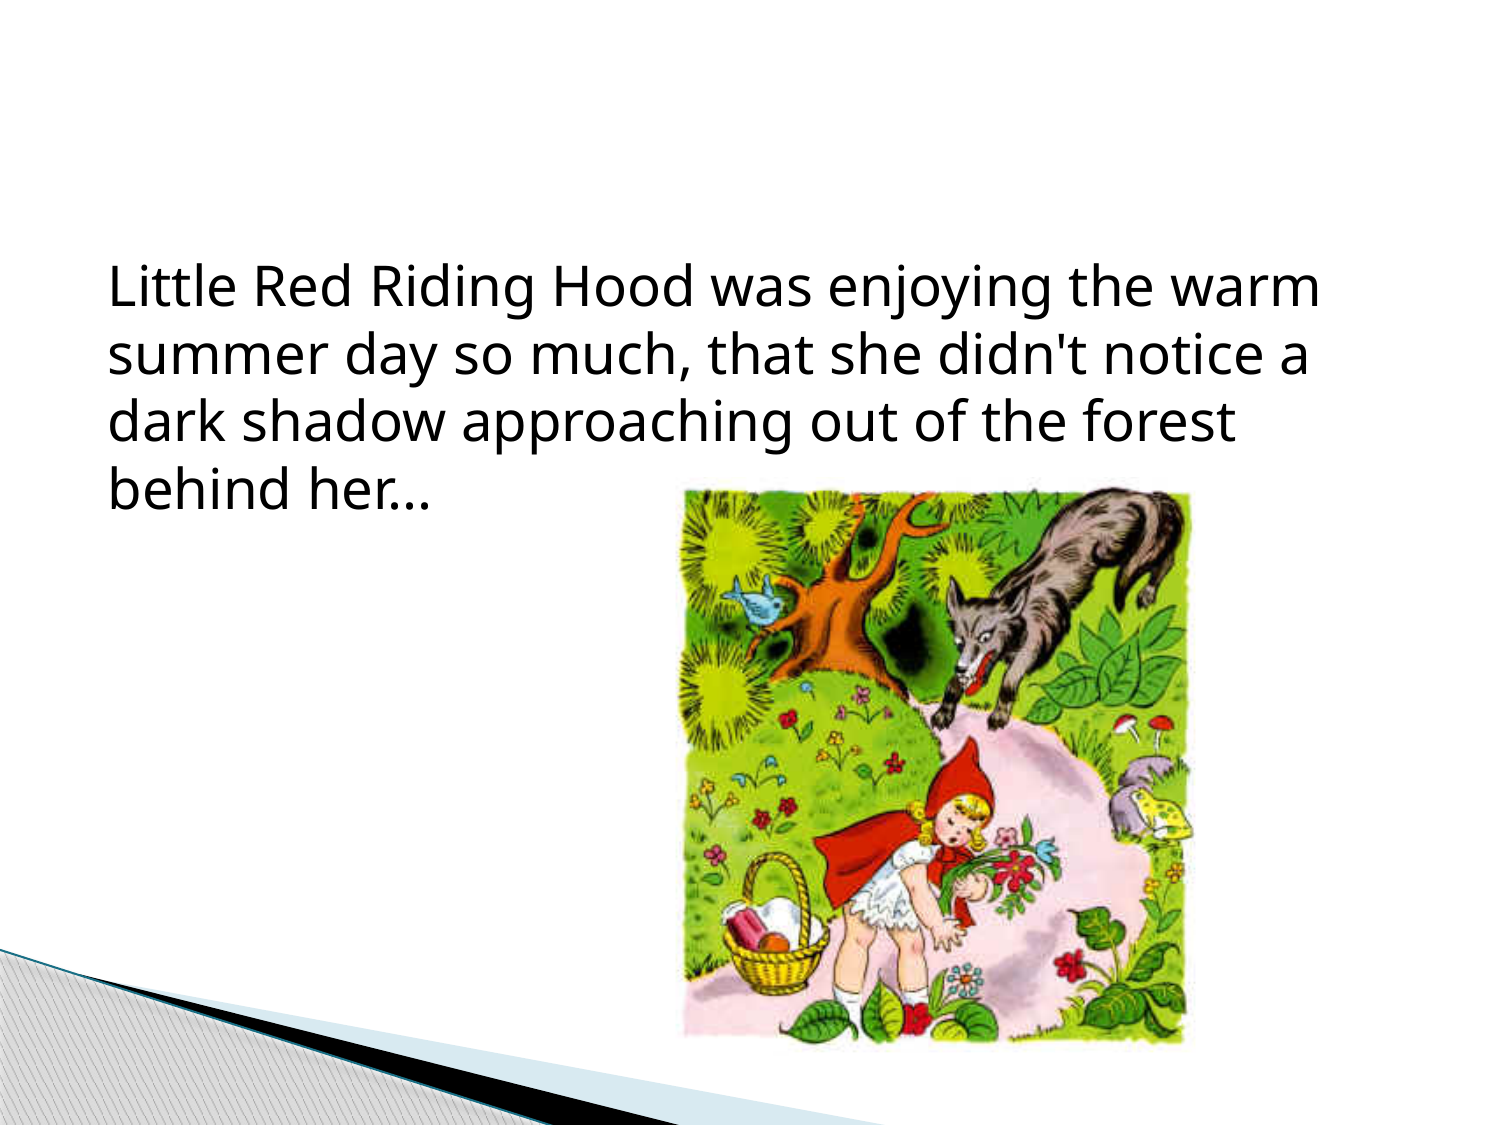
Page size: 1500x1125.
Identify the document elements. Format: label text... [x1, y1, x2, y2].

picture [661, 477, 1208, 1057]
list Little Red Riding Hood was enjoying the warm summer day so much, that she didn't notice a dark shadow approaching out of the forest behind her... [75, 243, 1425, 986]
